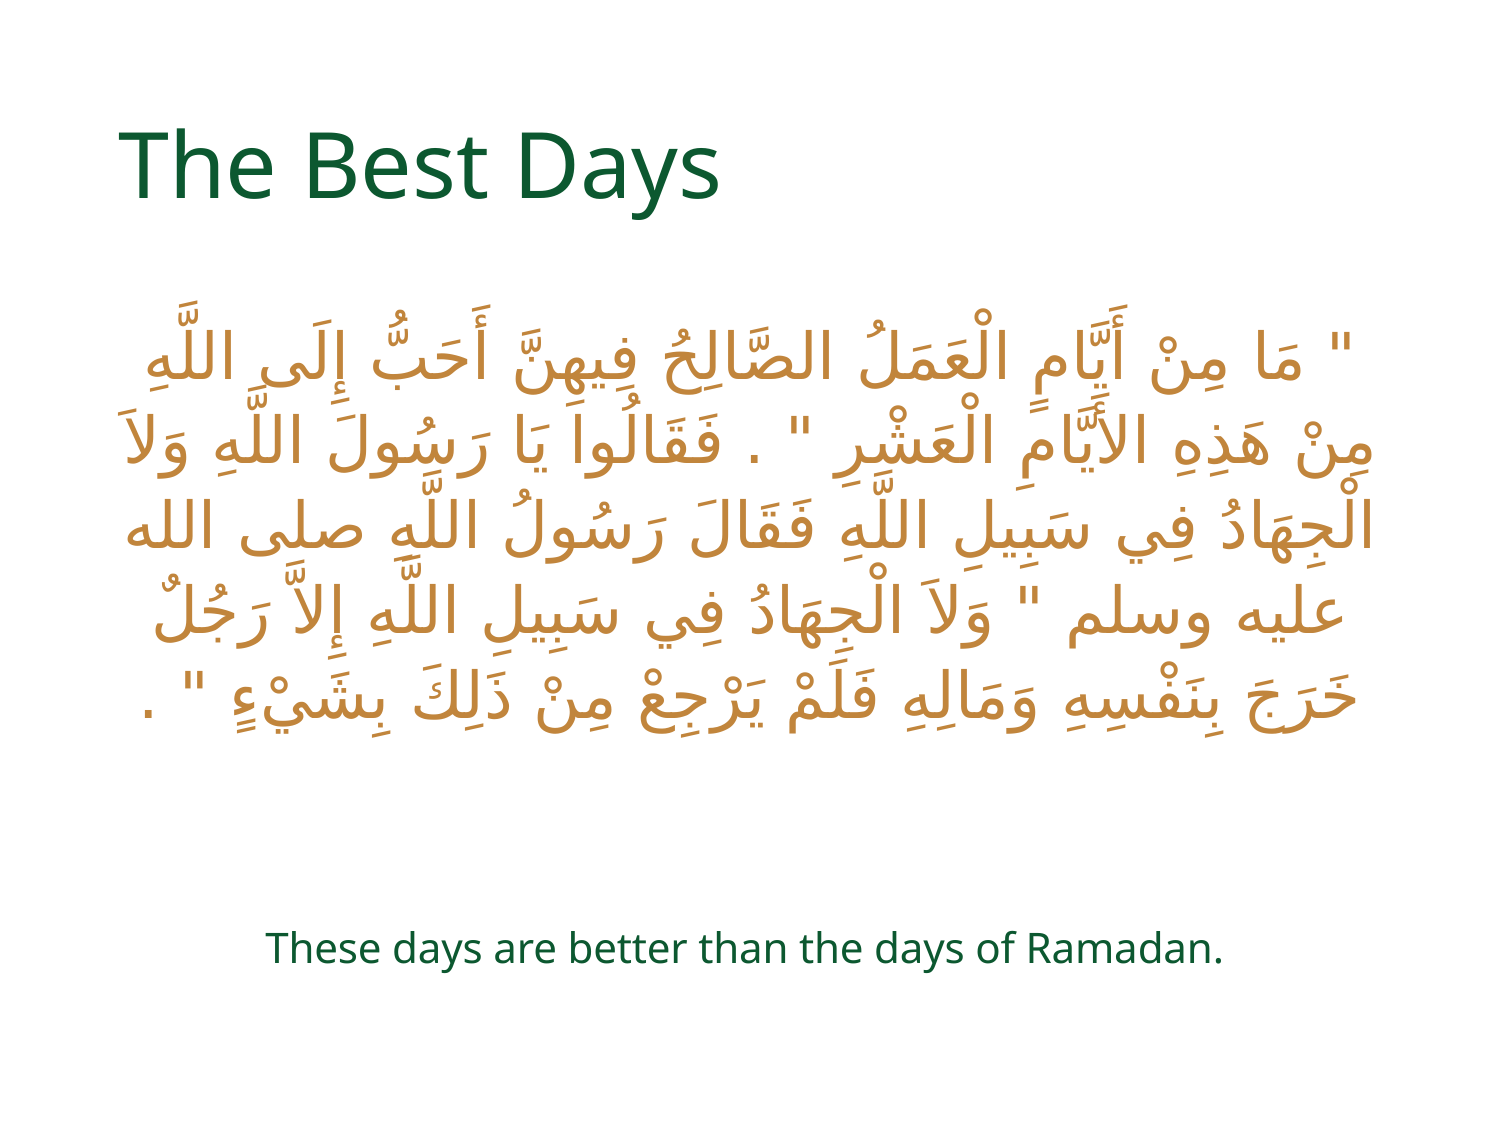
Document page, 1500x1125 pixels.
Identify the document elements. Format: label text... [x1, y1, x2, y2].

title The Best Days [103, 59, 1397, 278]
list ‏"‏ مَا مِنْ أَيَّامٍ الْعَمَلُ الصَّالِحُ فِيهِنَّ أَحَبُّ إِلَى اللَّهِ مِنْ هَذِهِ الأَيَّامِ الْعَشْرِ ‏"‏ ‏.‏ فَقَالُوا يَا رَسُولَ اللَّهِ وَلاَ الْجِهَادُ فِي سَبِيلِ اللَّهِ فَقَالَ رَسُولُ اللَّهِ صلى الله عليه وسلم ‏"‏ وَلاَ الْجِهَادُ فِي سَبِيلِ اللَّهِ إِلاَّ رَجُلٌ خَرَجَ بِنَفْسِهِ وَمَالِهِ فَلَمْ يَرْجِعْ مِنْ ذَلِكَ بِشَيْءٍ ‏"‏ ‏.‏ These days are better than the days of Ramadan. [103, 299, 1397, 1014]
